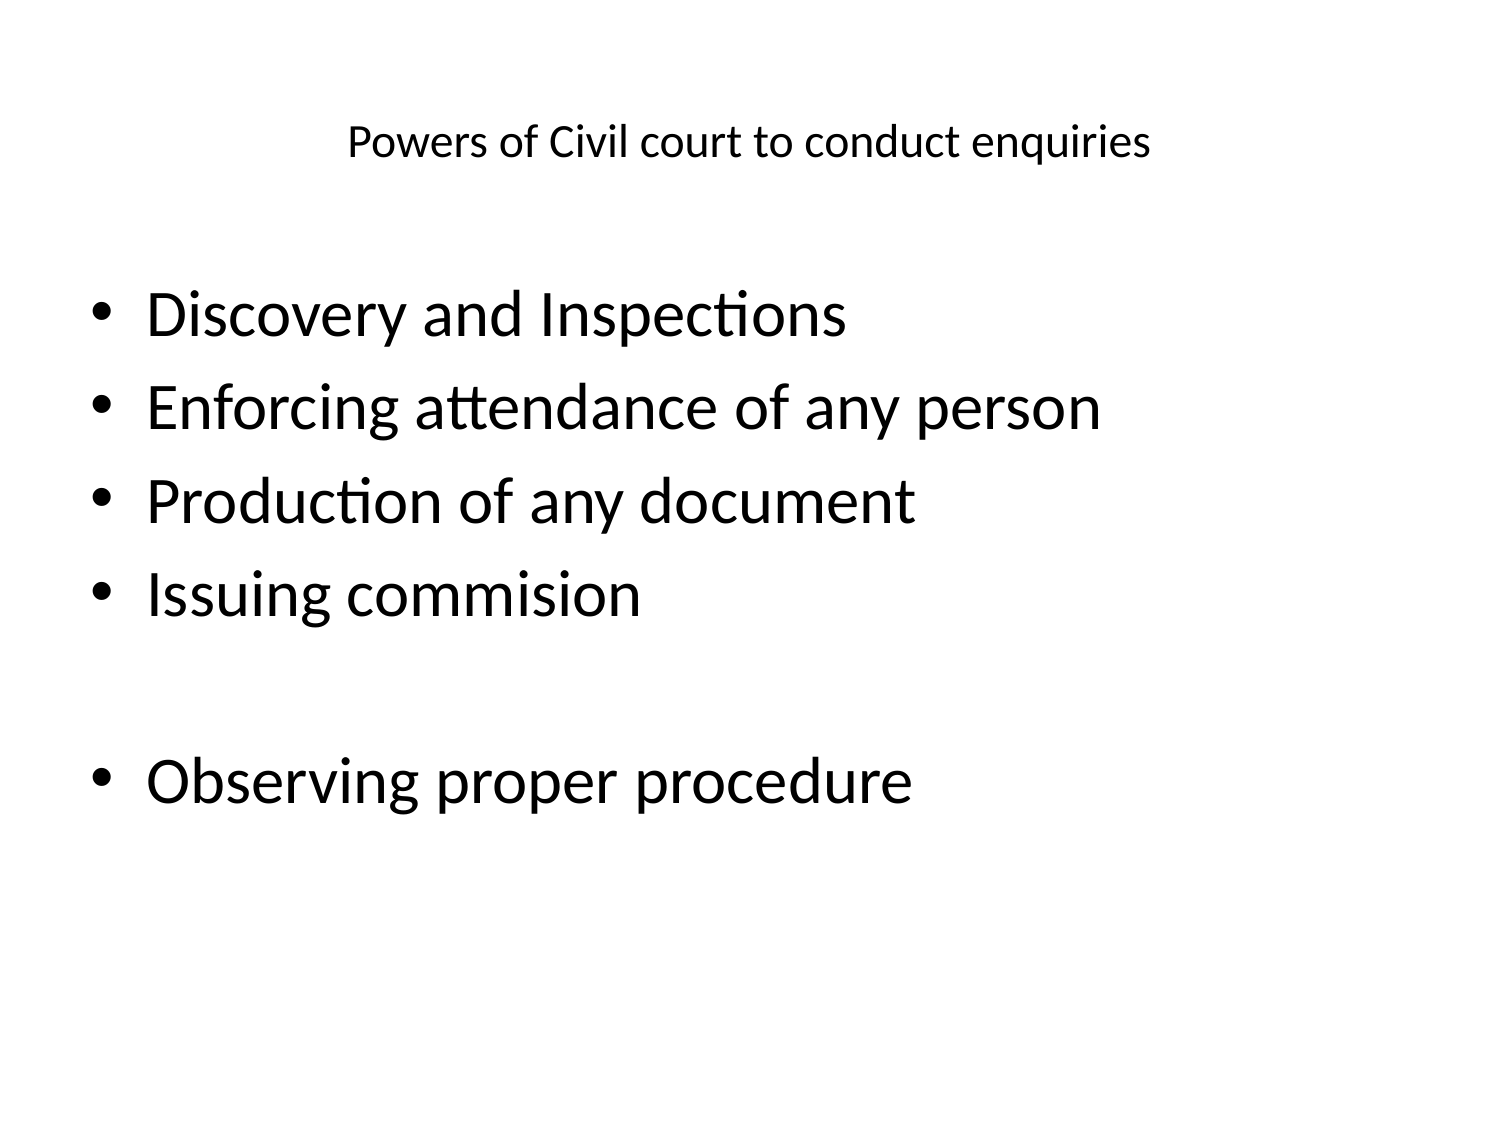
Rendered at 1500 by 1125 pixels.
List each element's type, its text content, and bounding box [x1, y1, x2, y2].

title Powers of Civil court to conduct enquiries [75, 45, 1425, 233]
list Discovery and Inspections Enforcing attendance of any person Production of any document Issuing commision Observing proper procedure [75, 262, 1425, 1005]
